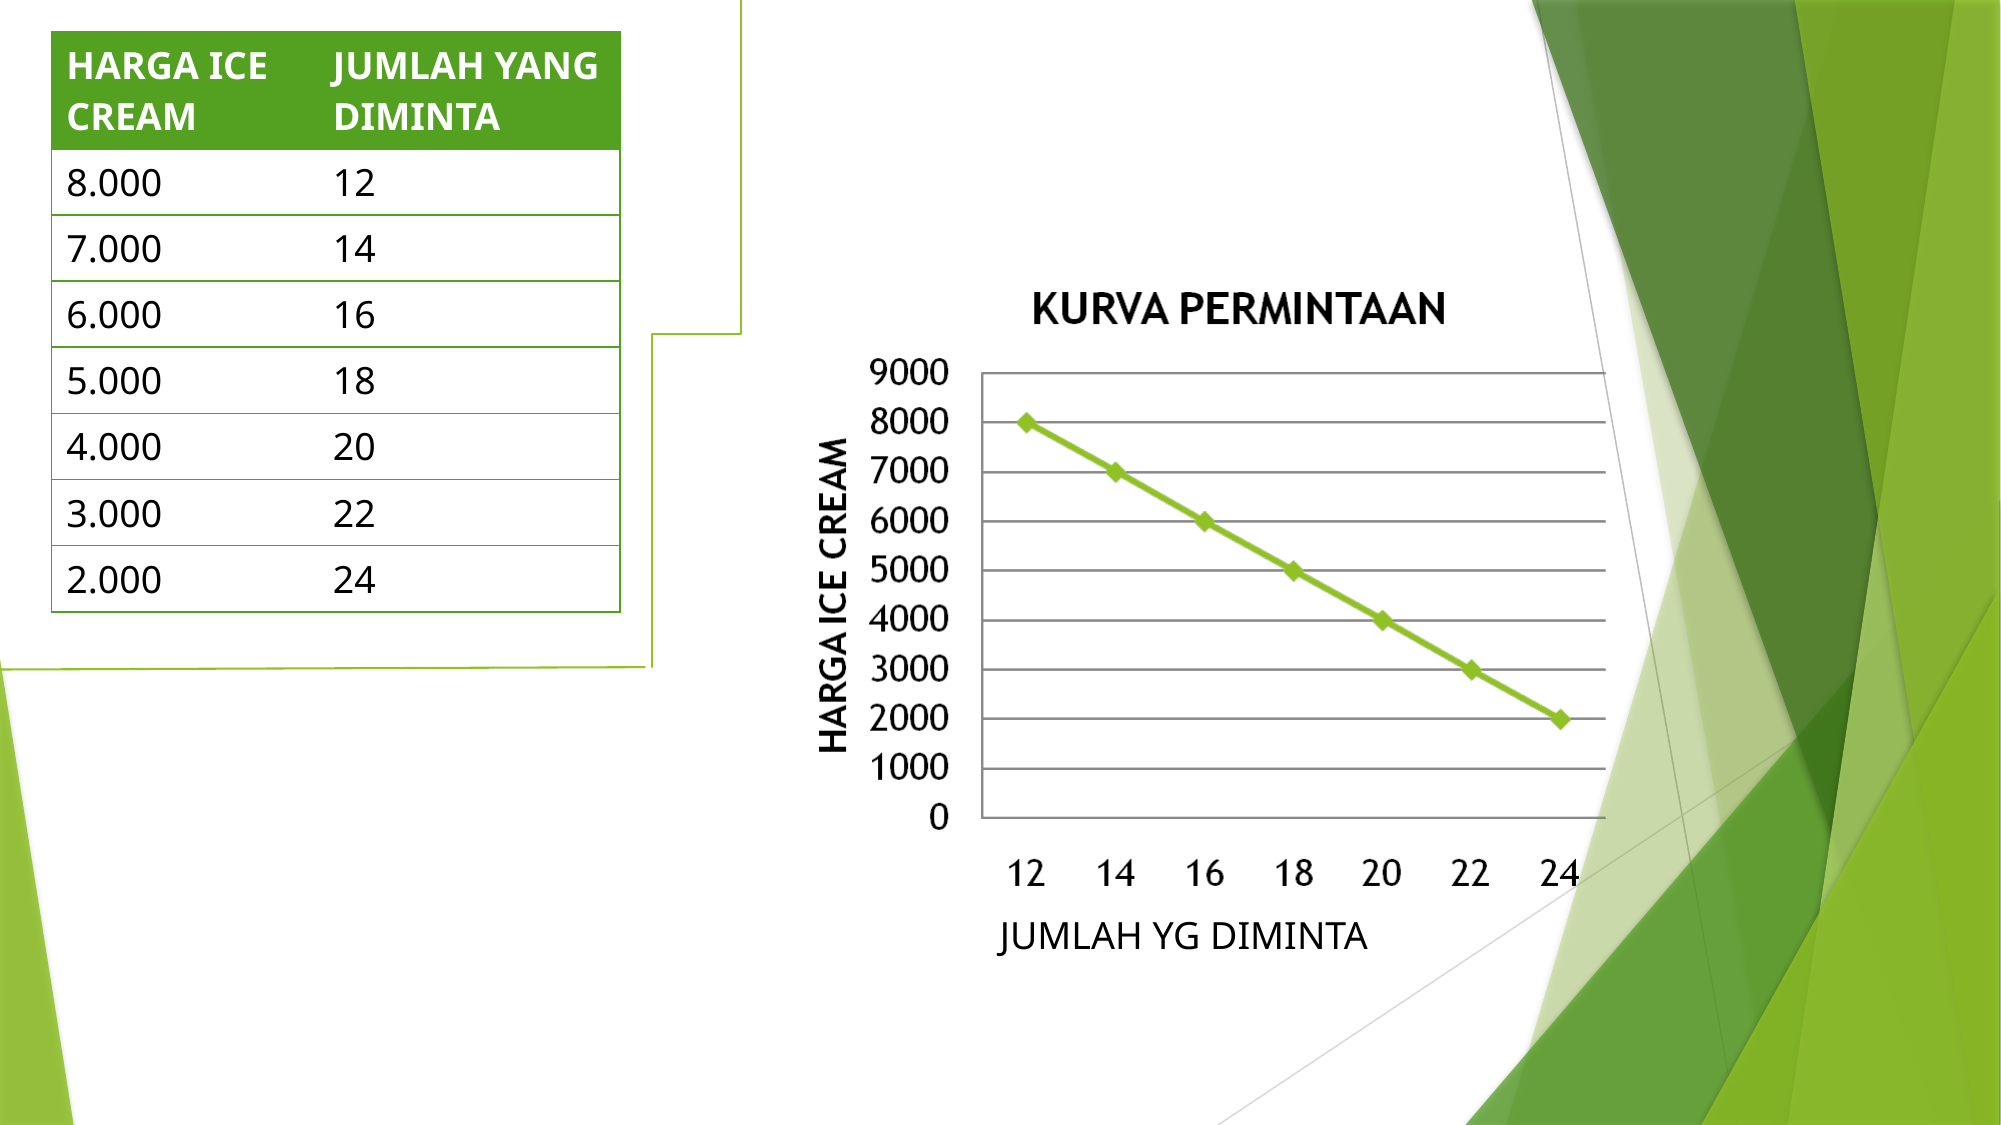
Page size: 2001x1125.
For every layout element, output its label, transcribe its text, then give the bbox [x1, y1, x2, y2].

table_header JUMLAH YANG DIMINTA [318, 33, 619, 148]
table_cell 14 [318, 216, 619, 280]
table_cell 20 [318, 414, 619, 479]
table_cell 5.000 [52, 348, 318, 413]
table_cell 12 [318, 150, 619, 214]
table_cell 22 [318, 480, 619, 545]
table_cell 18 [318, 348, 619, 413]
table_cell 3.000 [52, 480, 318, 545]
table_cell 7.000 [52, 216, 318, 280]
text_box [362, 288, 780, 379]
text_box JUMLAH YG DIMINTA [985, 927, 1433, 965]
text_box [0, 666, 646, 670]
table_cell 2.000 [52, 546, 318, 611]
table_cell 4.000 [52, 414, 318, 479]
table_cell 6.000 [52, 282, 318, 346]
table_header HARGA ICE CREAM [52, 33, 318, 148]
table_cell 24 [318, 546, 619, 611]
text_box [785, 270, 1629, 919]
table_cell 16 [318, 282, 619, 346]
table_cell 8.000 [52, 150, 318, 214]
